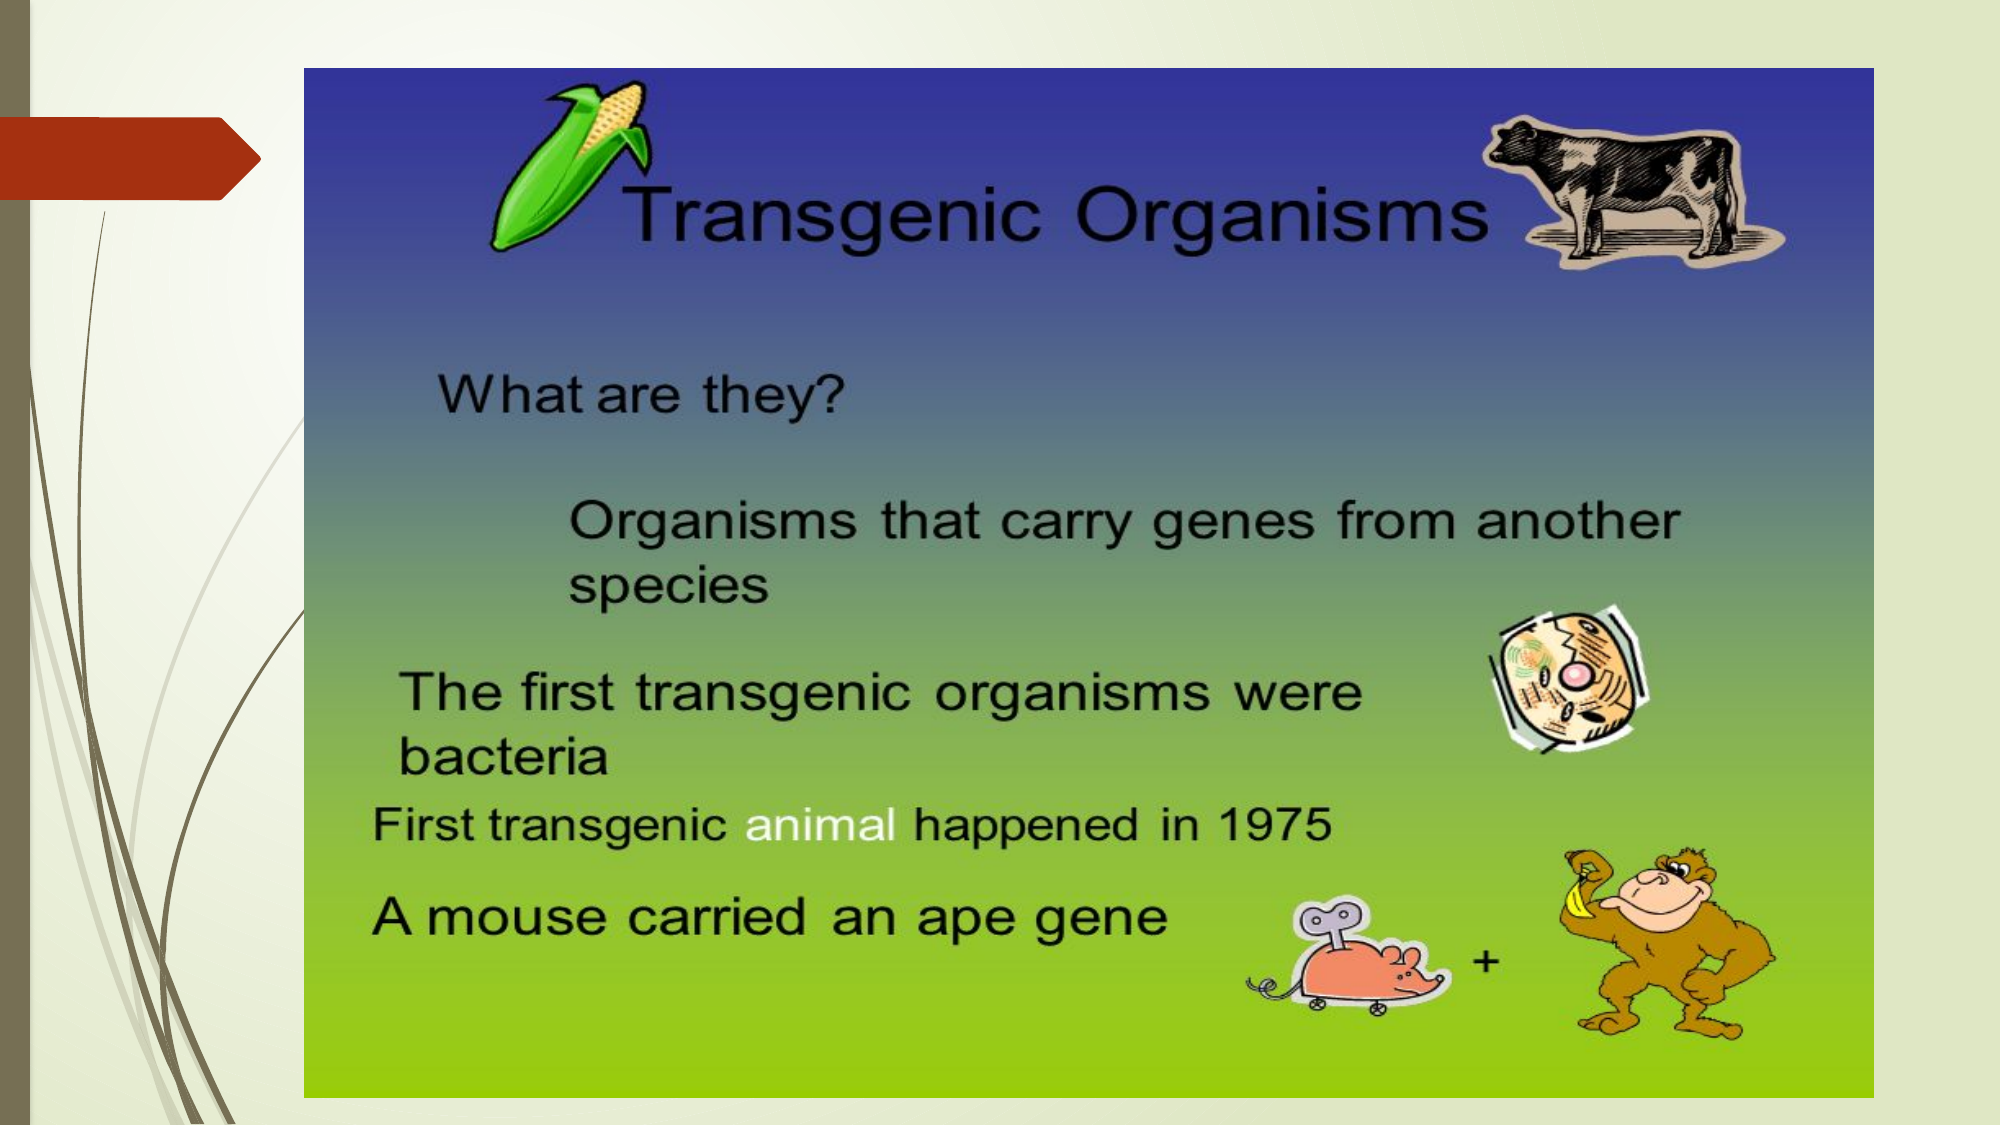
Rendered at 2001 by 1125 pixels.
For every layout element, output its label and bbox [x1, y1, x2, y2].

list [304, 68, 1874, 1098]
